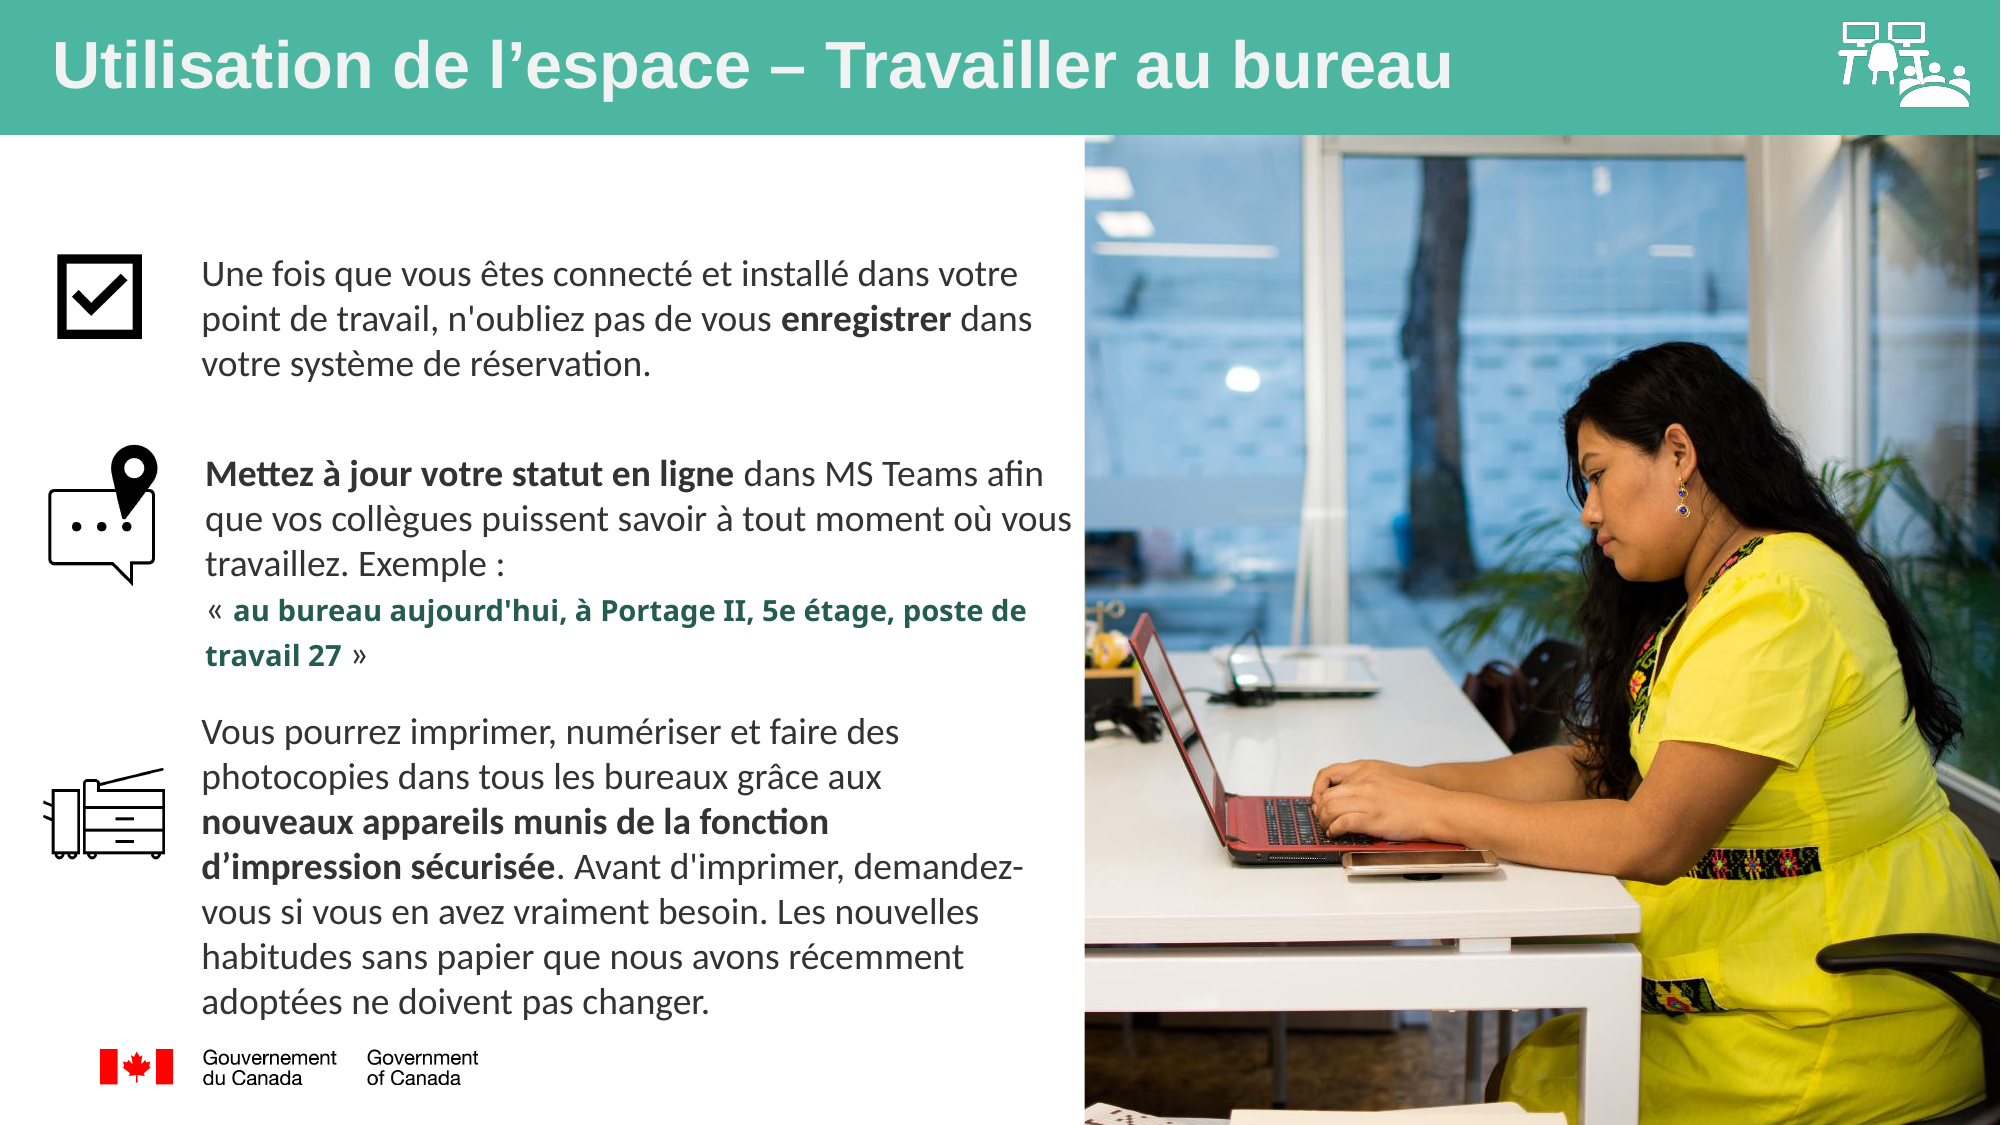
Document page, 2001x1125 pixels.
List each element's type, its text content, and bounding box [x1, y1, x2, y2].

picture [36, 745, 172, 881]
text_box [0, 0, 2000, 136]
text_box Une fois que vous êtes connecté et installé dans votre point de travail, n'oubliez pas de vous enregistrer dans votre système de réservation. [186, 241, 1084, 391]
picture [26, 420, 190, 613]
text_box Vous pourrez imprimer, numériser et faire des photocopies dans tous les bureaux grâce aux nouveaux appareils munis de la fonction d’impression sécurisée. Avant d'imprimer, demandez-vous si vous en avez vraiment besoin. Les nouvelles habitudes sans papier que nous avons récemment adoptées ne doivent pas changer. [186, 699, 1048, 1030]
picture [100, 1049, 478, 1085]
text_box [1830, 4, 1977, 123]
picture [1084, 134, 2000, 1125]
text_box Mettez à jour votre statut en ligne dans MS Teams afin que vos collègues puissent savoir à tout moment où vous travaillez. Exemple : « au bureau aujourd'hui, à Portage II, 5e étage, poste de travail 27 » [190, 441, 1084, 681]
picture [24, 221, 175, 372]
title Utilisation de l’espace – Travailler au bureau [52, 31, 1720, 115]
